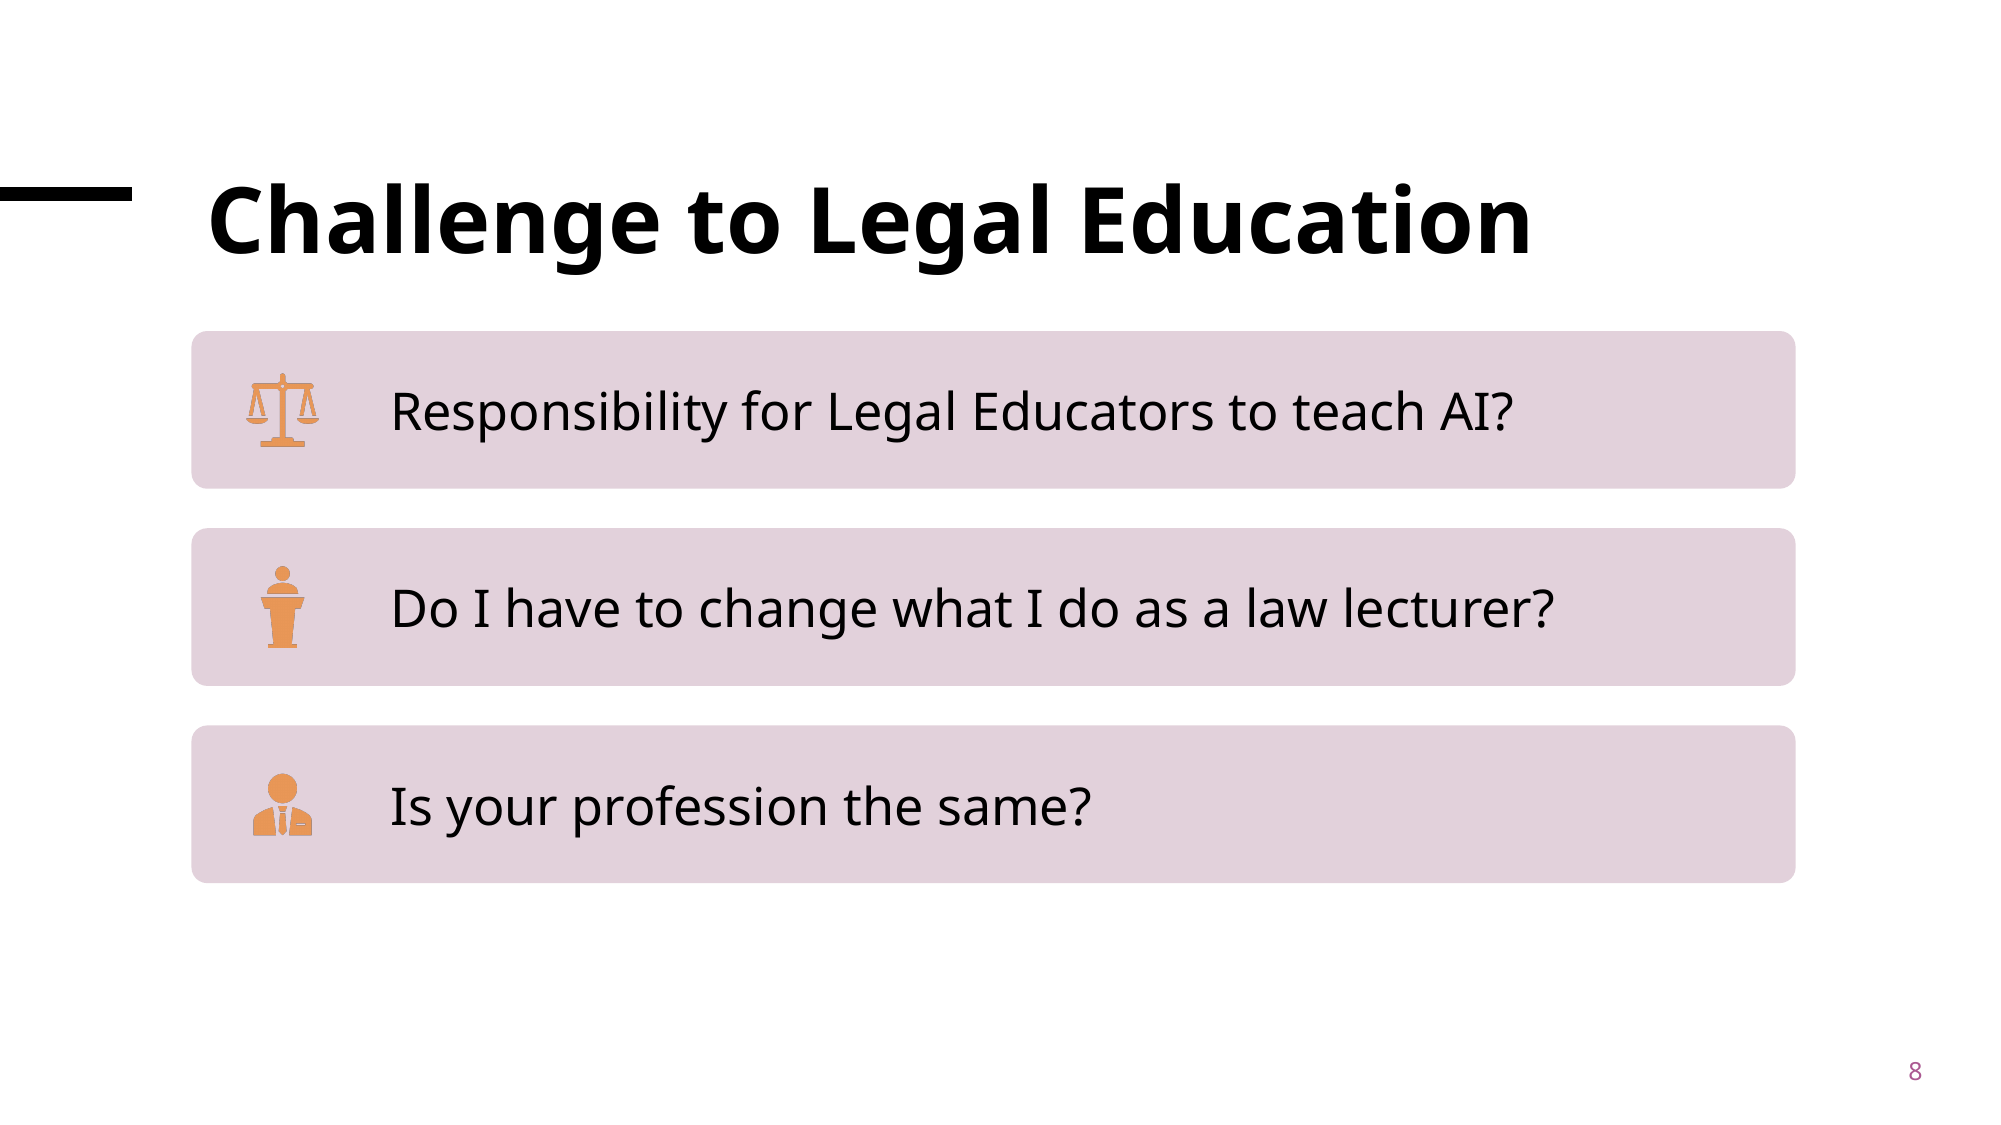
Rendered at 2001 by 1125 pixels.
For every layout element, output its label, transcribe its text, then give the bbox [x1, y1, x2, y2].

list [191, 330, 1796, 884]
slide_number 8 [1665, 1042, 1938, 1103]
title Challenge to Legal Education [191, 62, 1796, 280]
